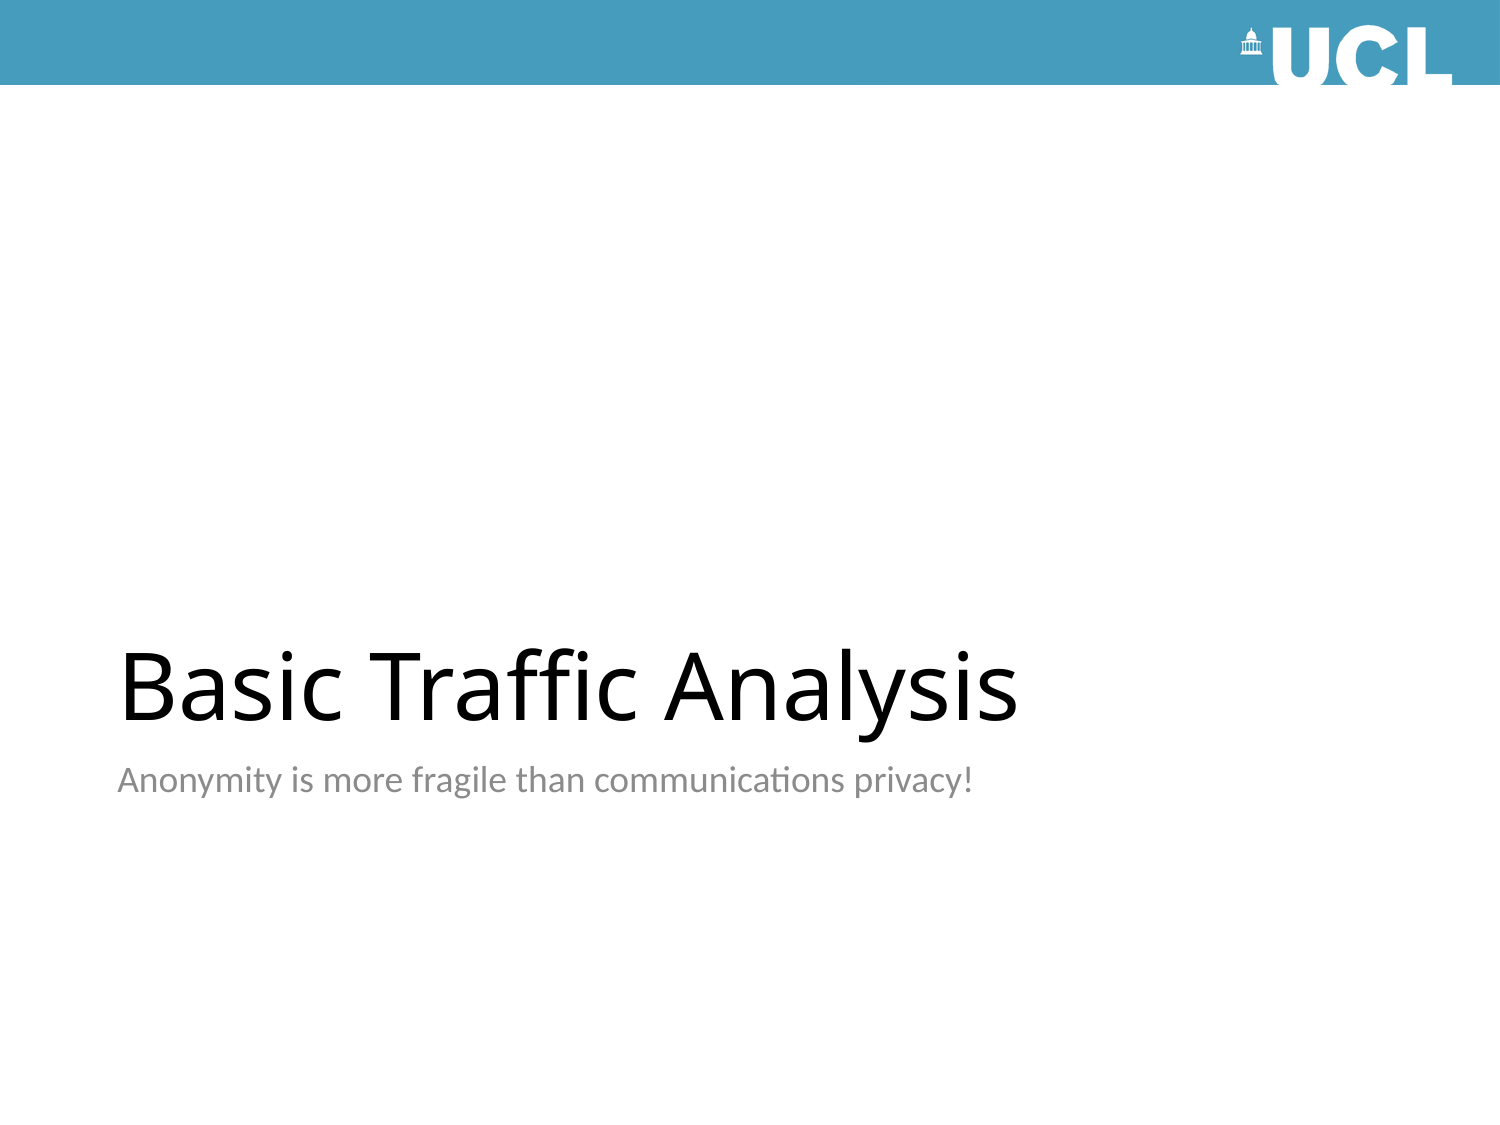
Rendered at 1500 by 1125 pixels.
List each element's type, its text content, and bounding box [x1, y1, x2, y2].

picture [0, 0, 1500, 85]
list Anonymity is more fragile than communications privacy! [102, 752, 1397, 999]
title Basic Traffic Analysis [102, 280, 1397, 749]
